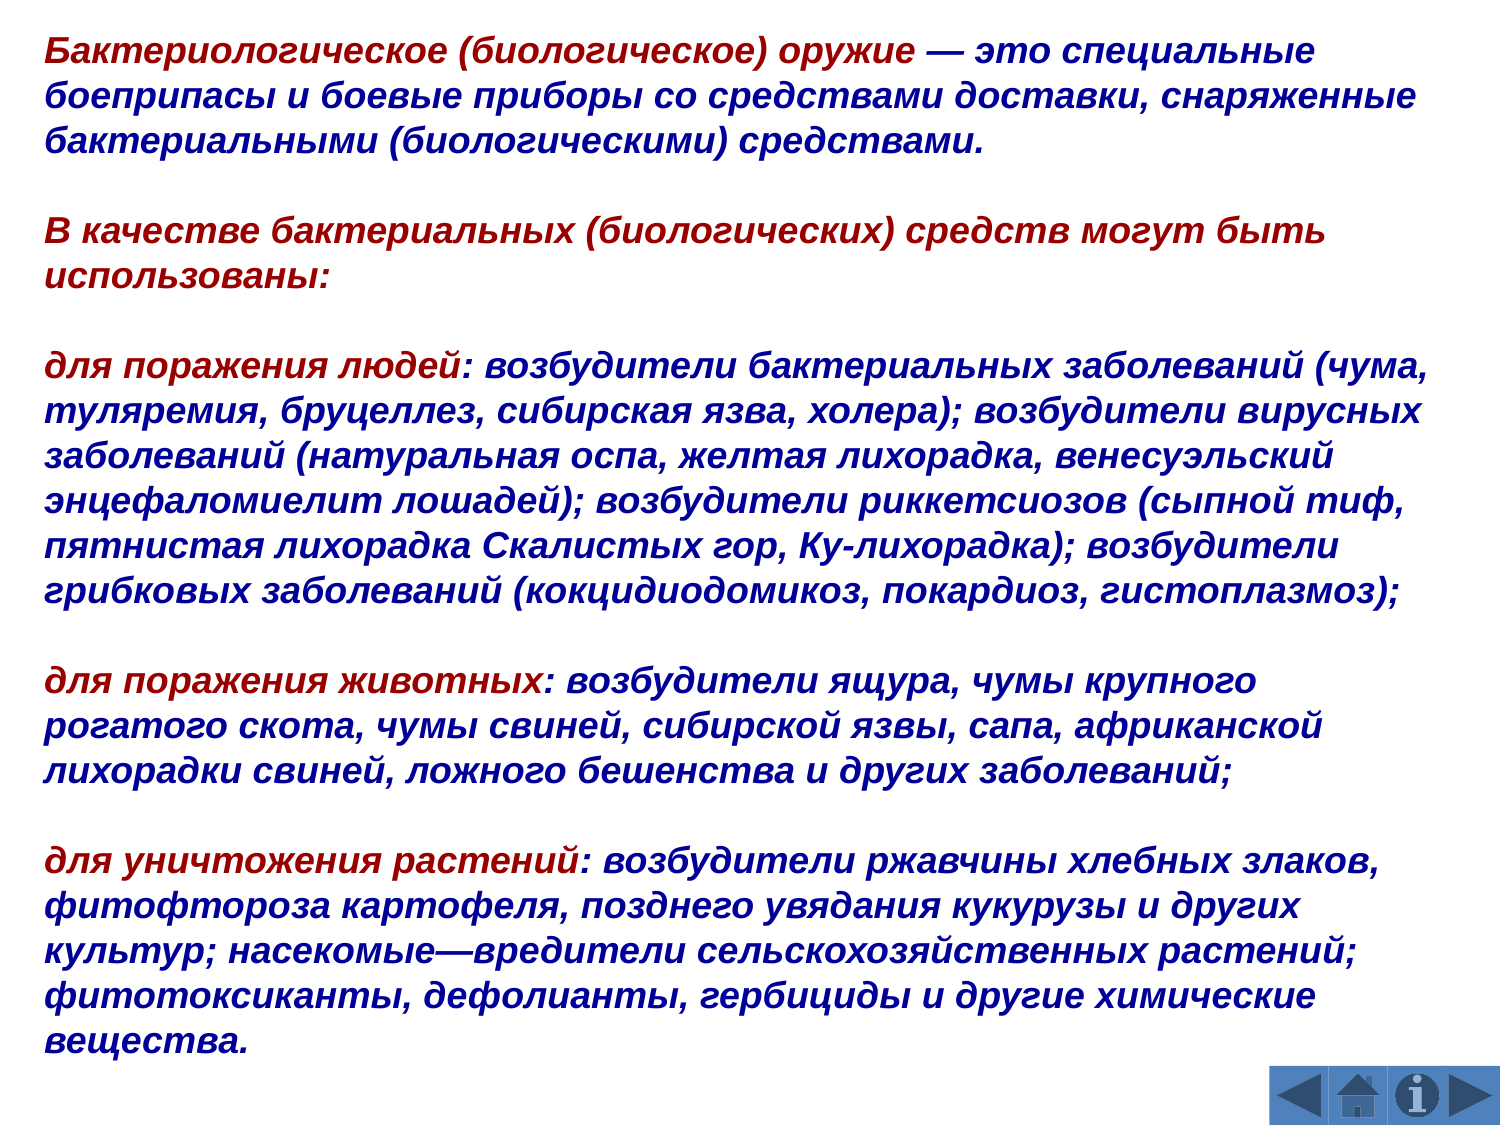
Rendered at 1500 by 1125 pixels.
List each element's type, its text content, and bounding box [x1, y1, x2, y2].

text_box [1328, 1065, 1387, 1125]
text_box [1387, 1065, 1447, 1125]
text_box [1447, 1065, 1500, 1125]
text_box Бактериологическое (биологическое) оружие — это специальные боеприпасы и боевые приборы со средствами доставки, снаряженные бактериальными (биологическими) средствами. В качестве бактериальных (биологических) средств могут быть использованы: для поражения людей: возбудители бактериальных заболеваний (чума, туляремия, бруцеллез, сибирская язва, холера); возбудители вирусных заболеваний (натуральная оспа, желтая лихорадка, венесуэльский энцефаломиелит лошадей); возбудители риккетсиозов (сыпной тиф, пятнистая лихорадка Скалистых гор, Ку-лихорадка); возбудители грибковых заболеваний (кокцидиодомикоз, покардиоз, гистоплазмоз); для поражения животных: возбудители ящура, чумы крупного рогатого скота, чумы свиней, сибирской язвы, сапа, африканской лихорадки свиней, ложного бешенства и других заболеваний; для уничтожения растений: возбудители ржавчины хлебных злаков, фитофтороза картофеля, позднего увядания кукурузы и других культур; насекомые—вредители сельскохозяйственных растений; фитотоксиканты, дефолианты, гербициды и другие химические вещества. [29, 18, 1459, 1069]
text_box [1269, 1065, 1328, 1125]
